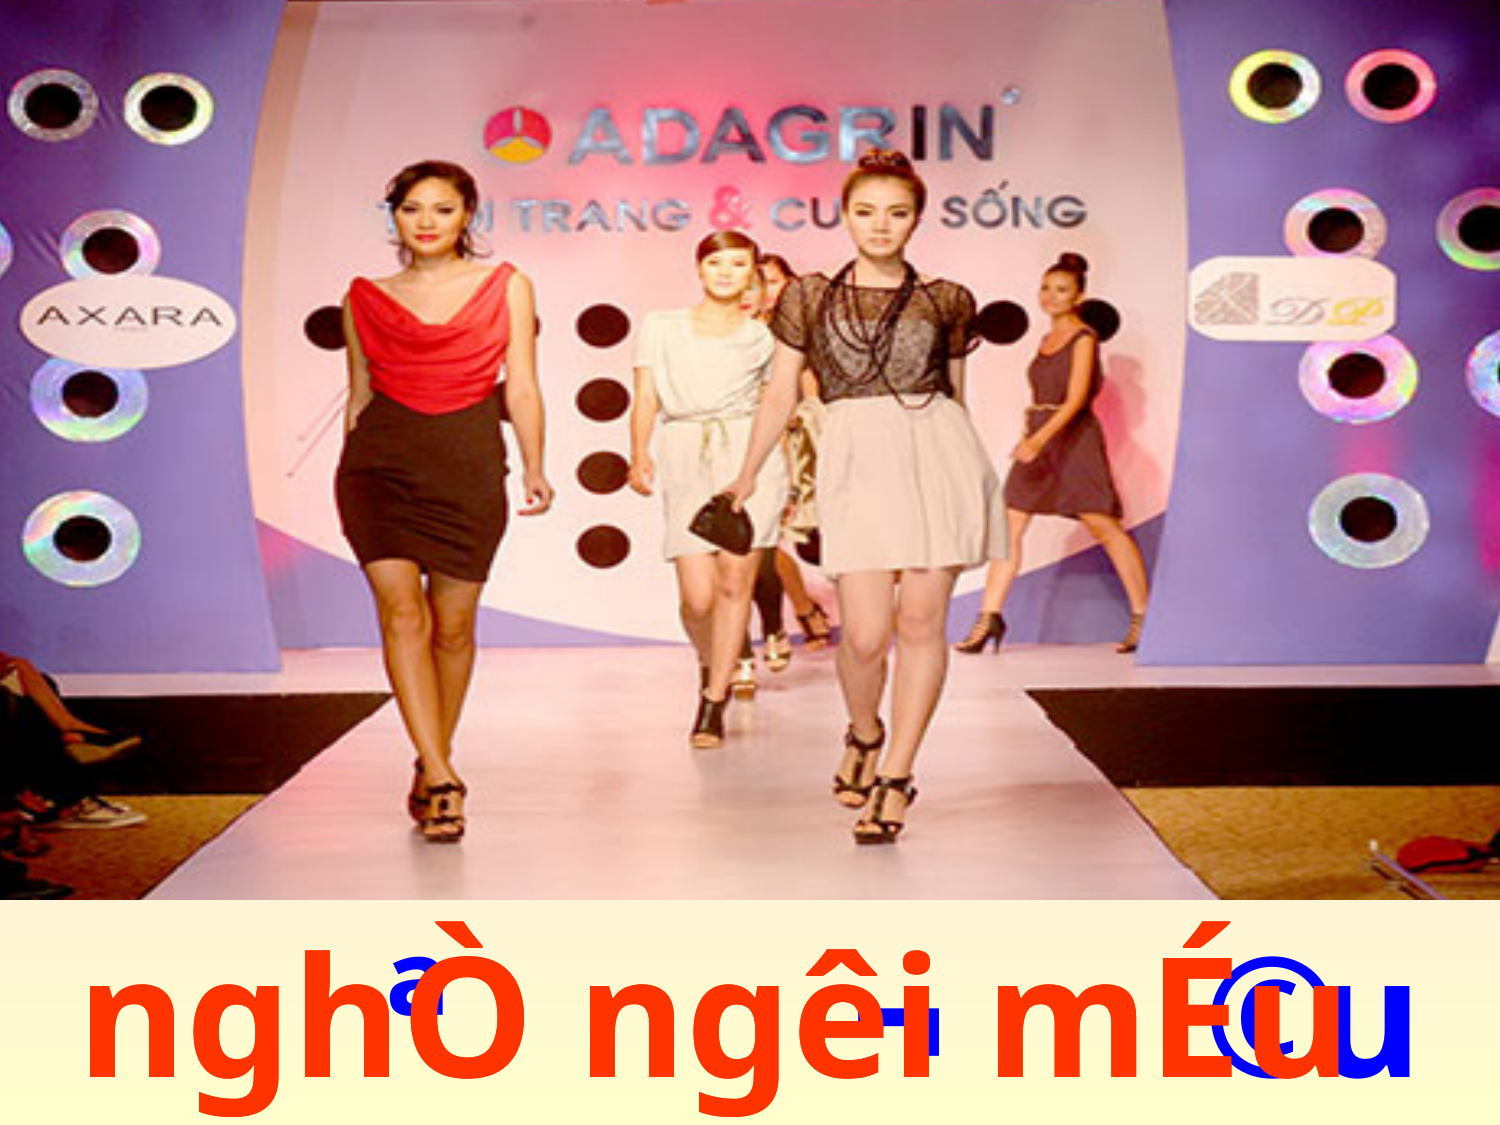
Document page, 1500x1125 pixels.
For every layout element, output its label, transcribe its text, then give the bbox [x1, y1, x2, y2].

text_box ­ [736, 908, 887, 1119]
text_box nghÒ ng­êi mÉu [887, 908, 1463, 1118]
picture [0, 0, 1500, 901]
text_box nghÒ ng­êi mÉu [62, 908, 736, 1118]
